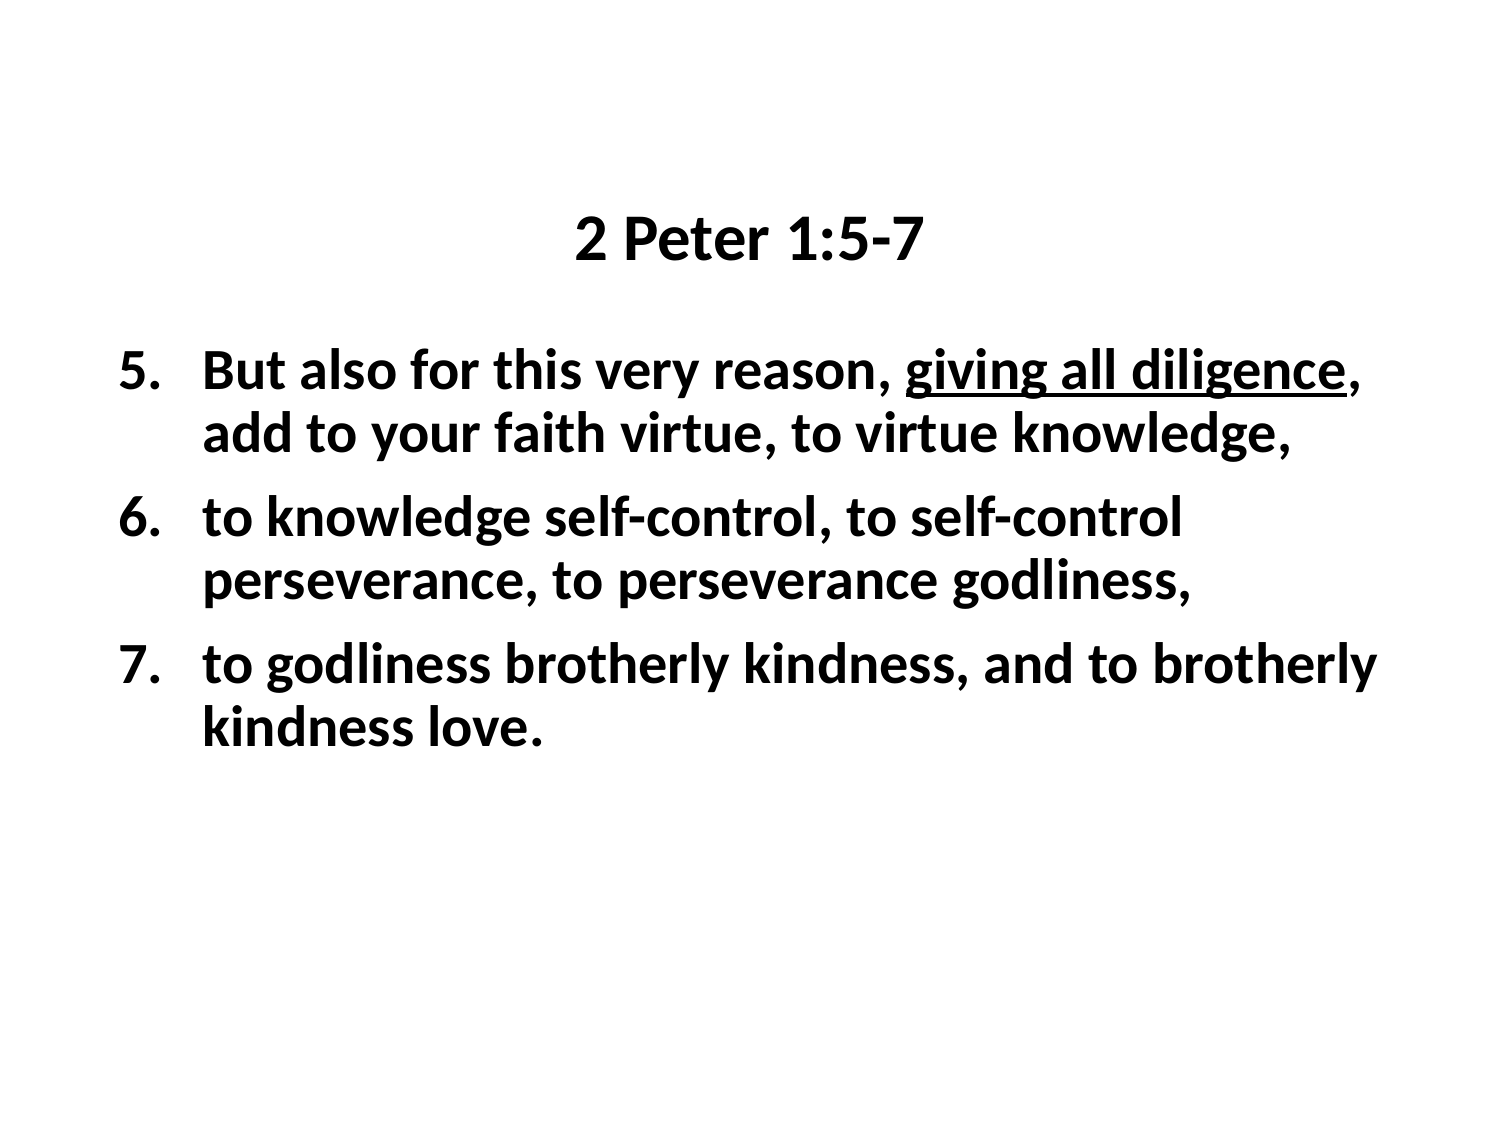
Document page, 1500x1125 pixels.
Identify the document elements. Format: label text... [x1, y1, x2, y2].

list 2 Peter 1:5-7 But also for this very reason, giving all diligence, add to your faith virtue, to virtue knowledge, to knowledge self-control, to self-control perseverance, to perseverance godliness, to godliness brotherly kindness, and to brotherly kindness love. [103, 195, 1397, 1014]
